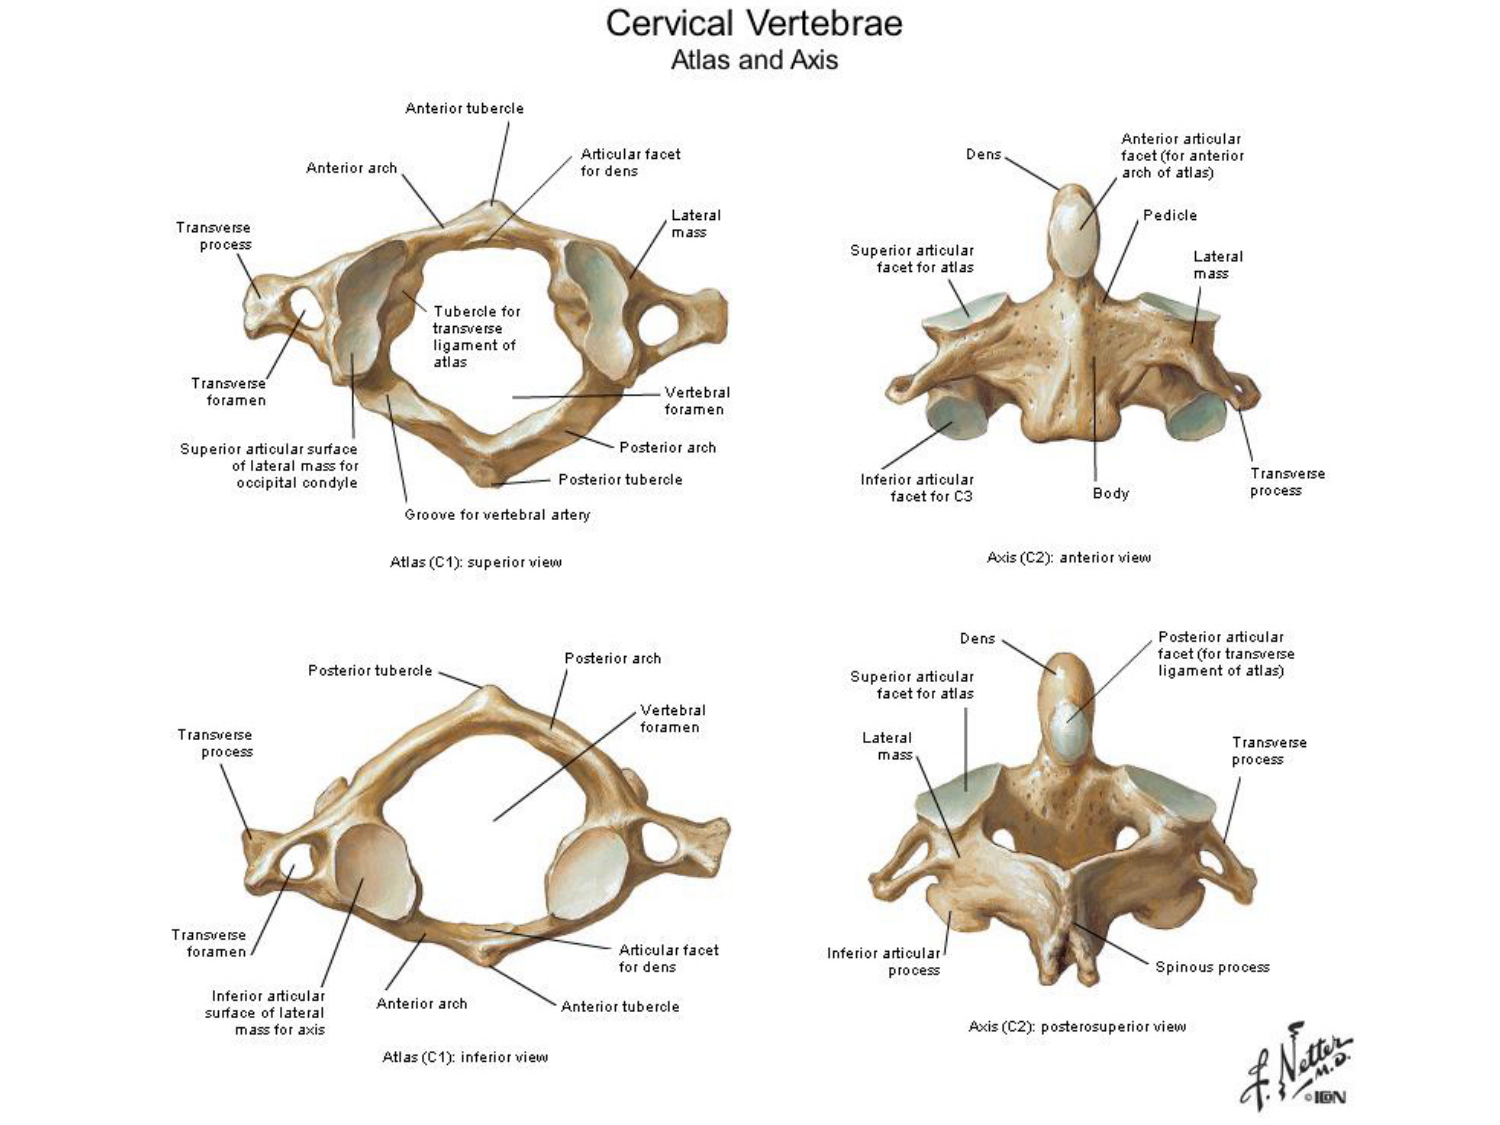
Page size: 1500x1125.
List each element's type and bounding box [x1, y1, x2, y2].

picture [133, 0, 1367, 1125]
